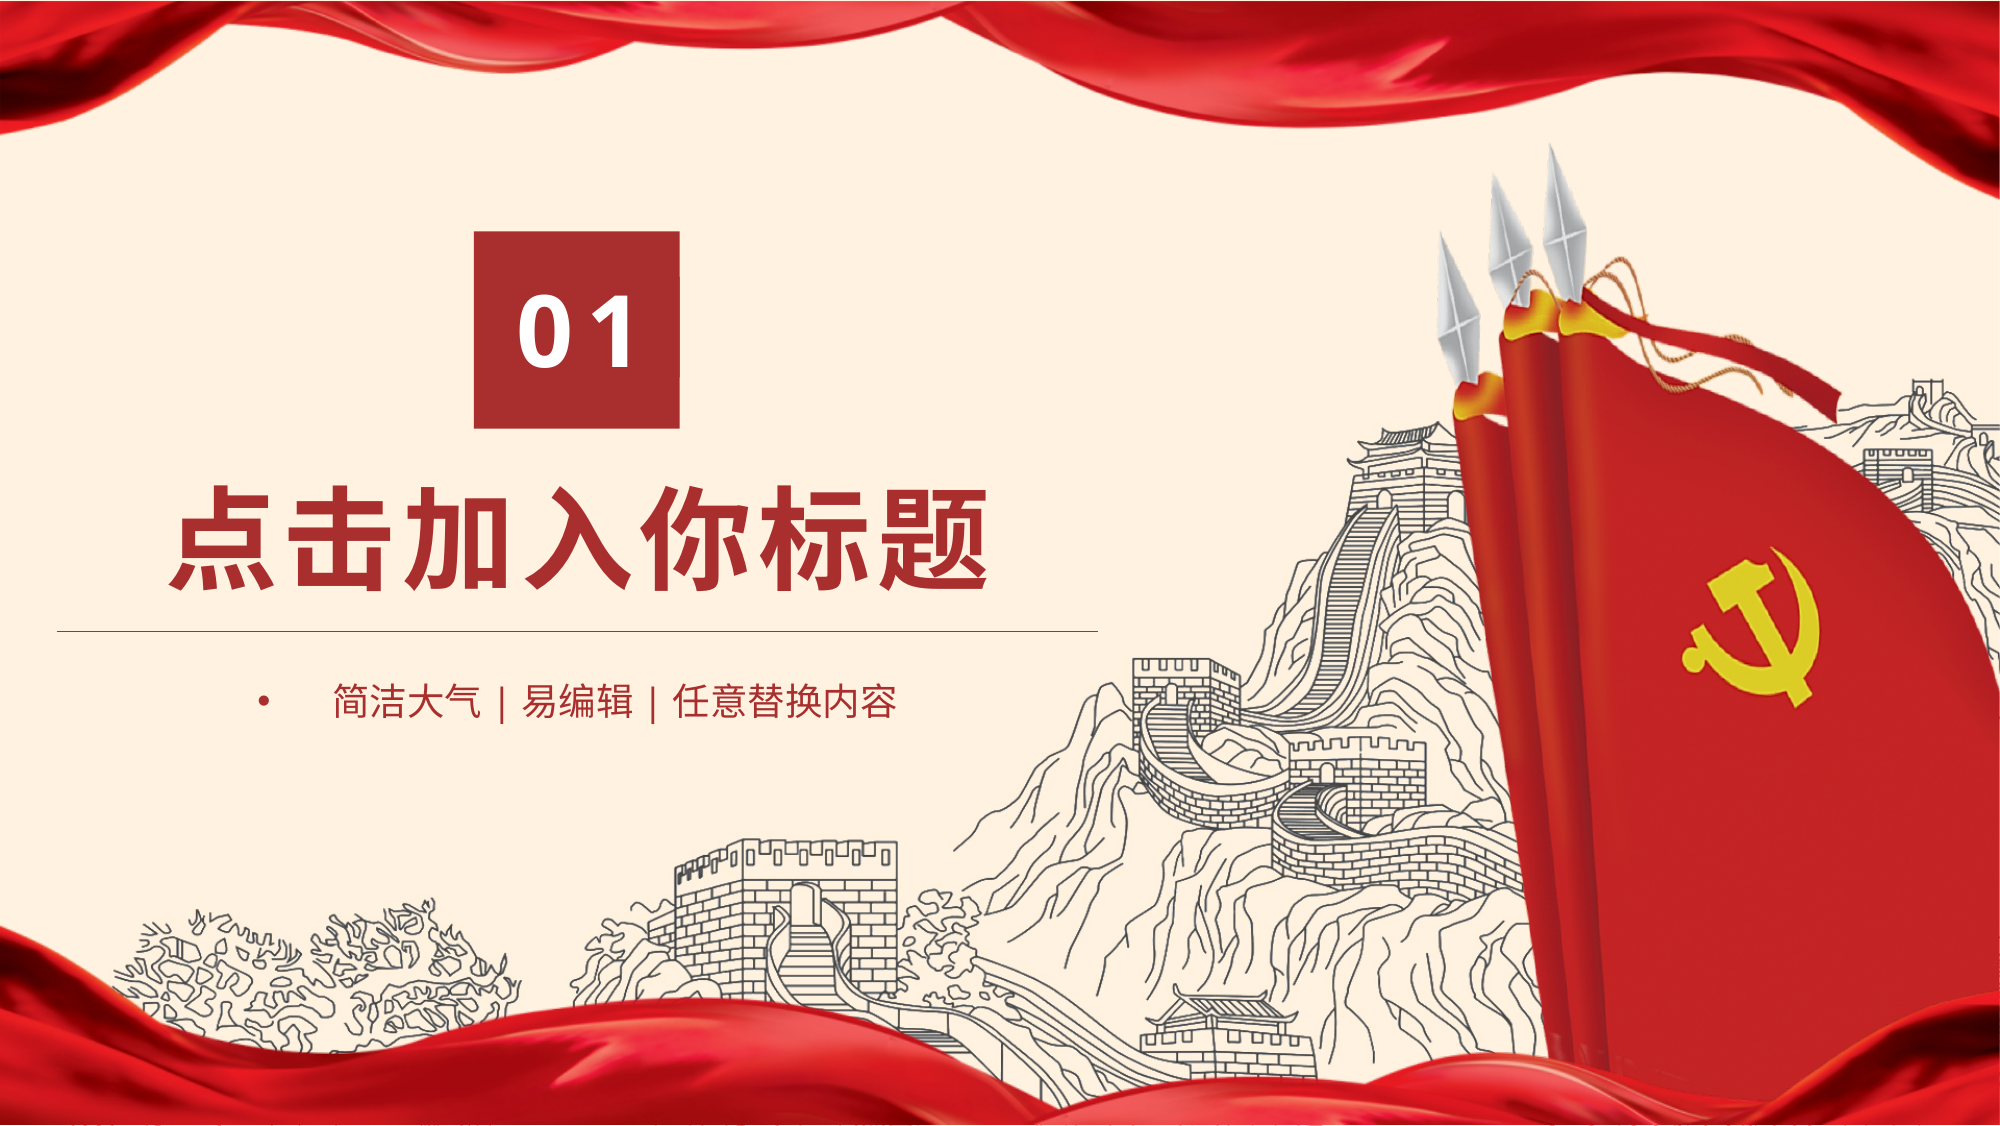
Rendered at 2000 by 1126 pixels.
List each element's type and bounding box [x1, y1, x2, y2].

picture [0, 0, 2000, 1126]
text_box [473, 231, 680, 429]
